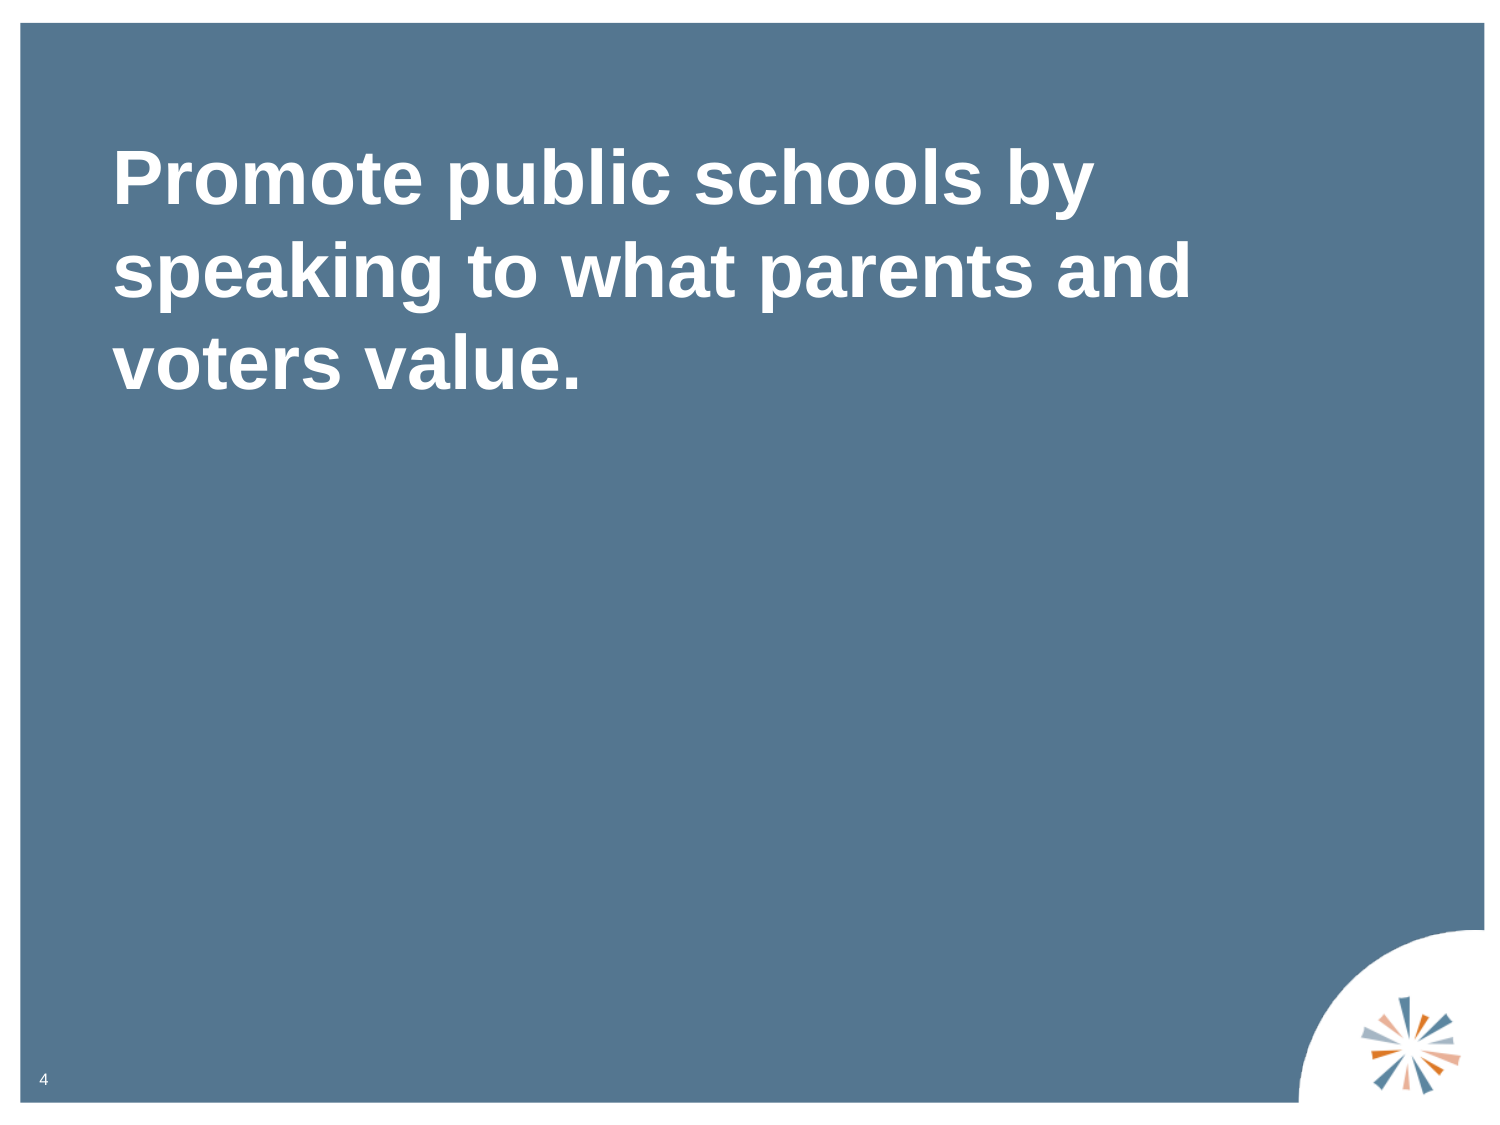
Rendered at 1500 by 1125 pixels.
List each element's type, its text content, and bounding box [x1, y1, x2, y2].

text_box Promote public schools by speaking to what parents and voters value. [112, 127, 1373, 405]
